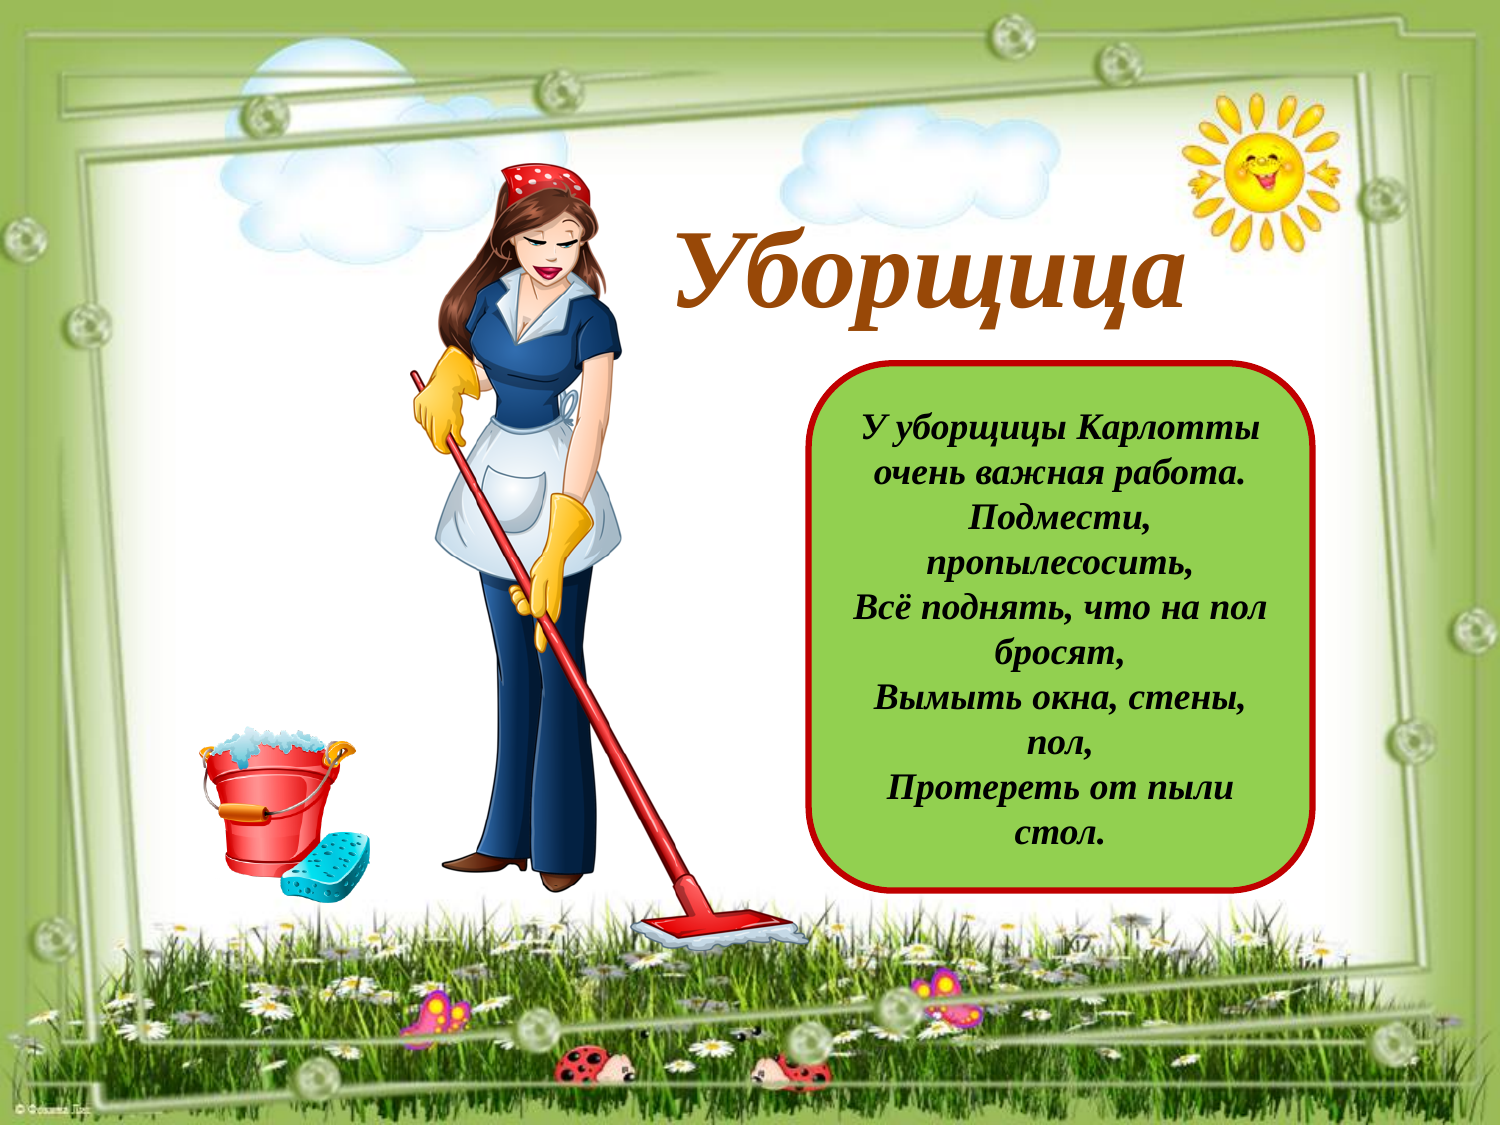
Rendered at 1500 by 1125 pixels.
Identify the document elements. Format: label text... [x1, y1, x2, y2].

picture [0, 0, 1500, 1125]
text_box У уборщицы Карлотты очень важная работа. Подмести, пропылесосить, Всё поднять, что на пол бросят, Вымыть окна, стены, пол, Протереть от пыли стол. [814, 361, 1315, 893]
text_box Уборщица [814, 187, 1204, 338]
